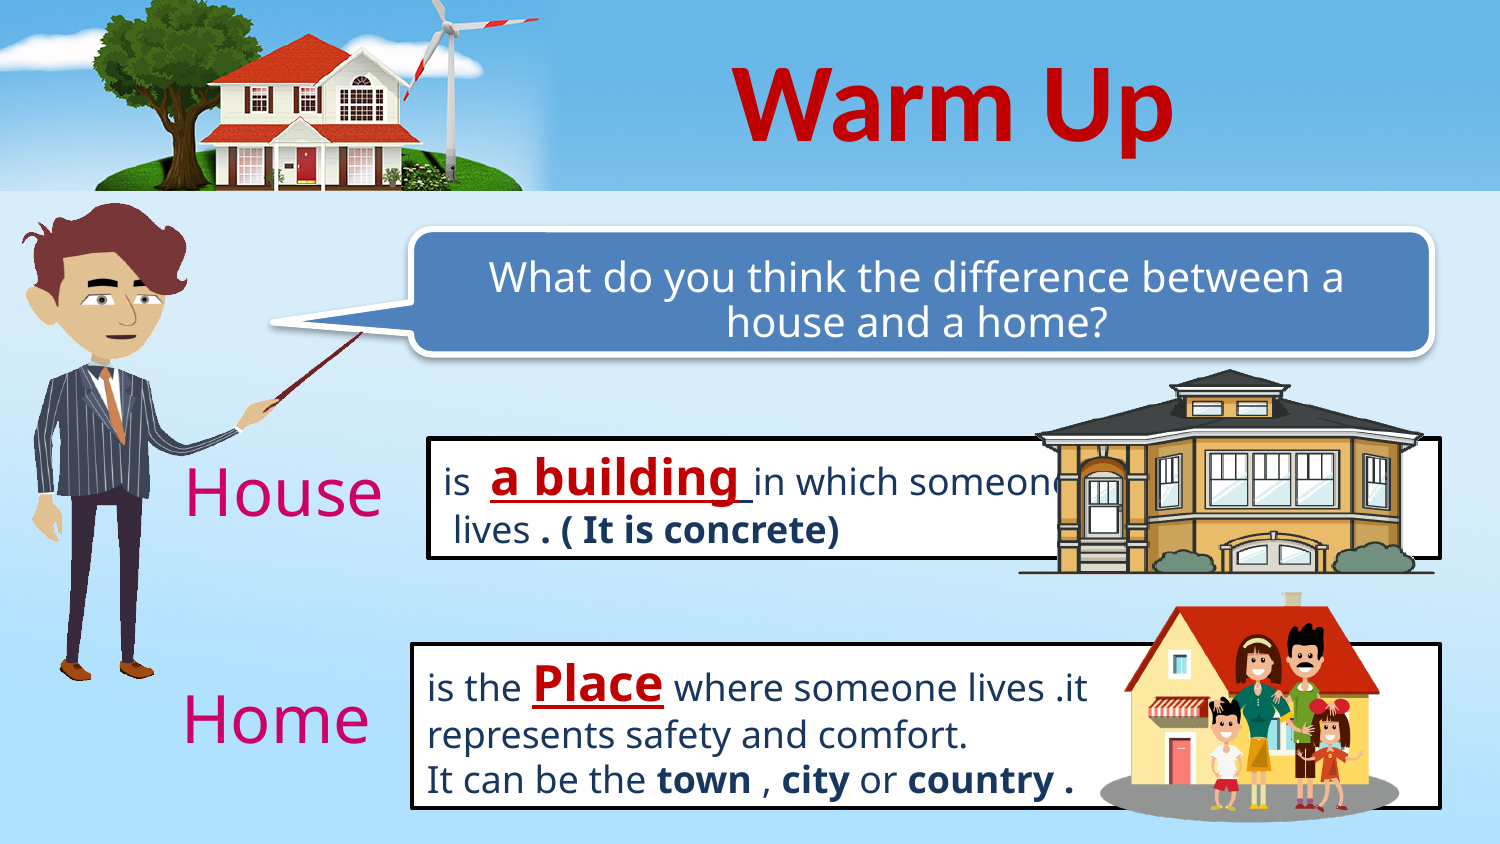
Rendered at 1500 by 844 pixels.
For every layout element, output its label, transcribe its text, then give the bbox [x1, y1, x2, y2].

text_box [420, 225, 1436, 322]
picture [0, 0, 1500, 844]
text_box is the Place where someone lives .it represents safety and comfort. It can be the town , city or country . [410, 642, 1074, 810]
text_box is a building in which someone lives . ( It is concrete) [426, 436, 1008, 560]
text_box [400, 240, 410, 344]
text_box What do you think the difference between a house and a home? [410, 229, 1423, 355]
text_box House [400, 442, 411, 618]
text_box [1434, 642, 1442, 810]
text_box Warm Up [716, 21, 1500, 147]
text_box Home [166, 669, 408, 844]
